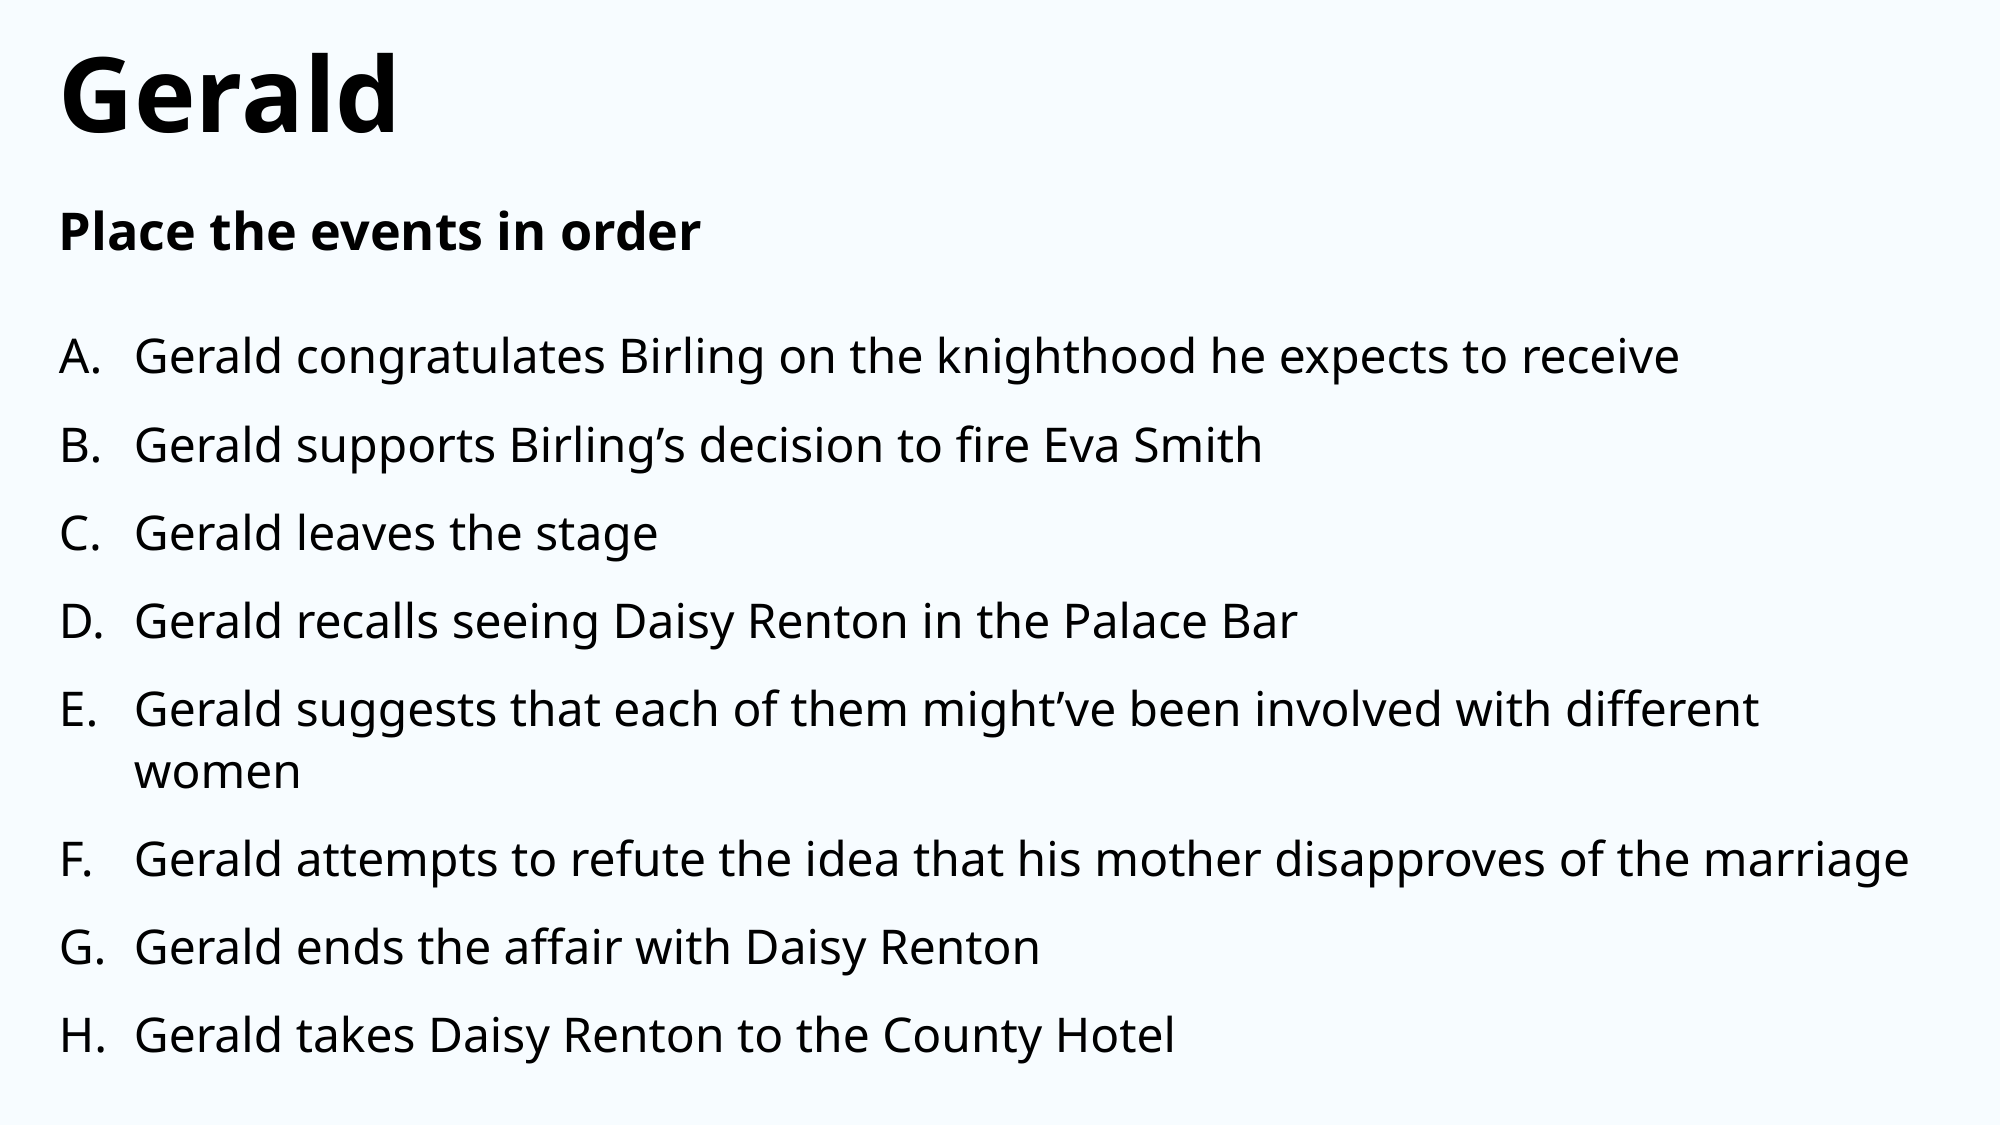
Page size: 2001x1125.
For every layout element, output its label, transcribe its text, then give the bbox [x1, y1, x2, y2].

text_box Gerald Place the events in order Gerald congratulates Birling on the knighthood he expects to receive Gerald supports Birling’s decision to fire Eva Smith Gerald leaves the stage Gerald recalls seeing Daisy Renton in the Palace Bar Gerald suggests that each of them might’ve been involved with different women Gerald attempts to refute the idea that his mother disapproves of the marriage Gerald ends the affair with Daisy Renton Gerald takes Daisy Renton to the County Hotel [44, 20, 1956, 1070]
